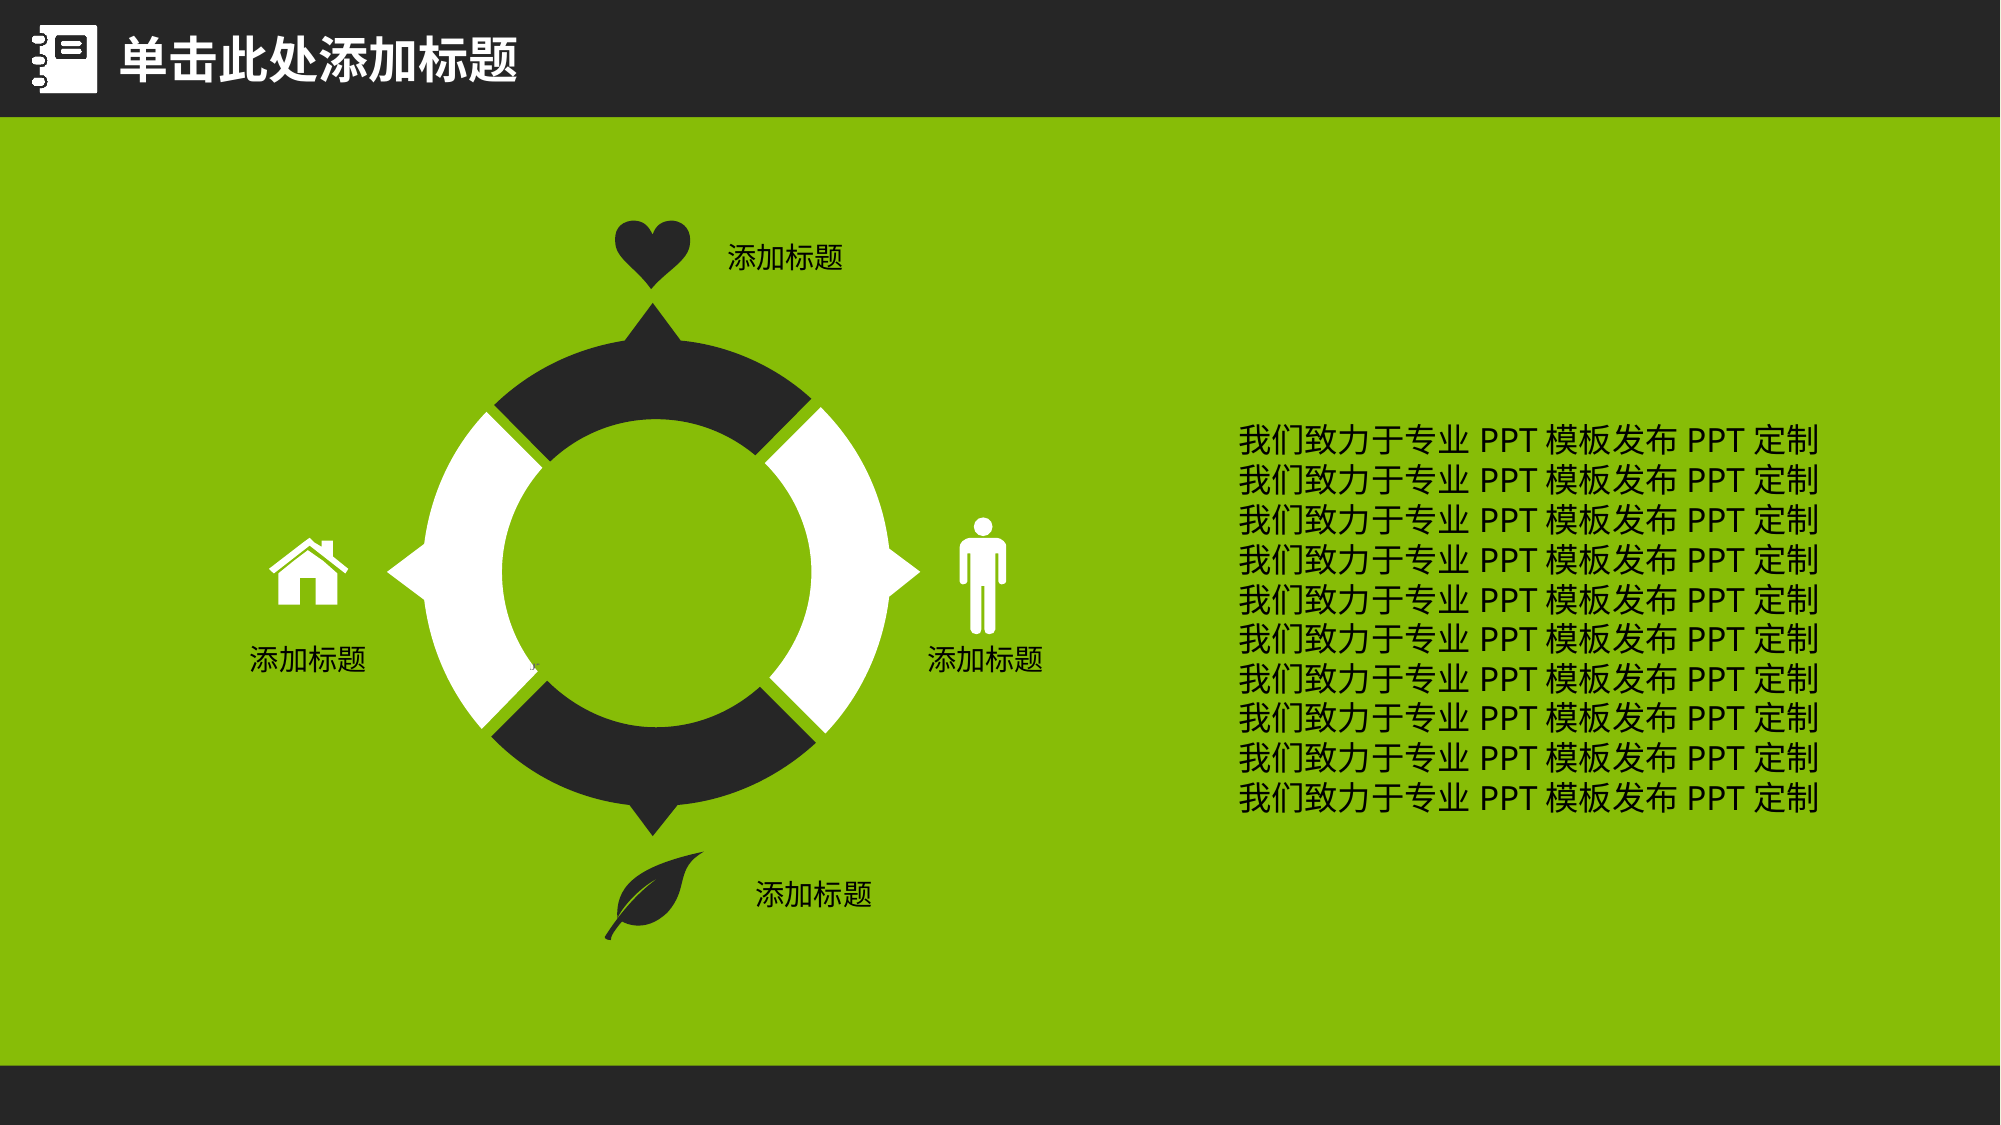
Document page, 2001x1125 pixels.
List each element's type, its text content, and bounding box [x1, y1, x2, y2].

picture [0, 0, 2001, 1125]
text_box [0, 1065, 2000, 1125]
text_box 单击此处添加标题 [104, 21, 542, 97]
picture [27, 20, 104, 98]
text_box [221, 220, 1869, 941]
text_box [0, 0, 2000, 118]
